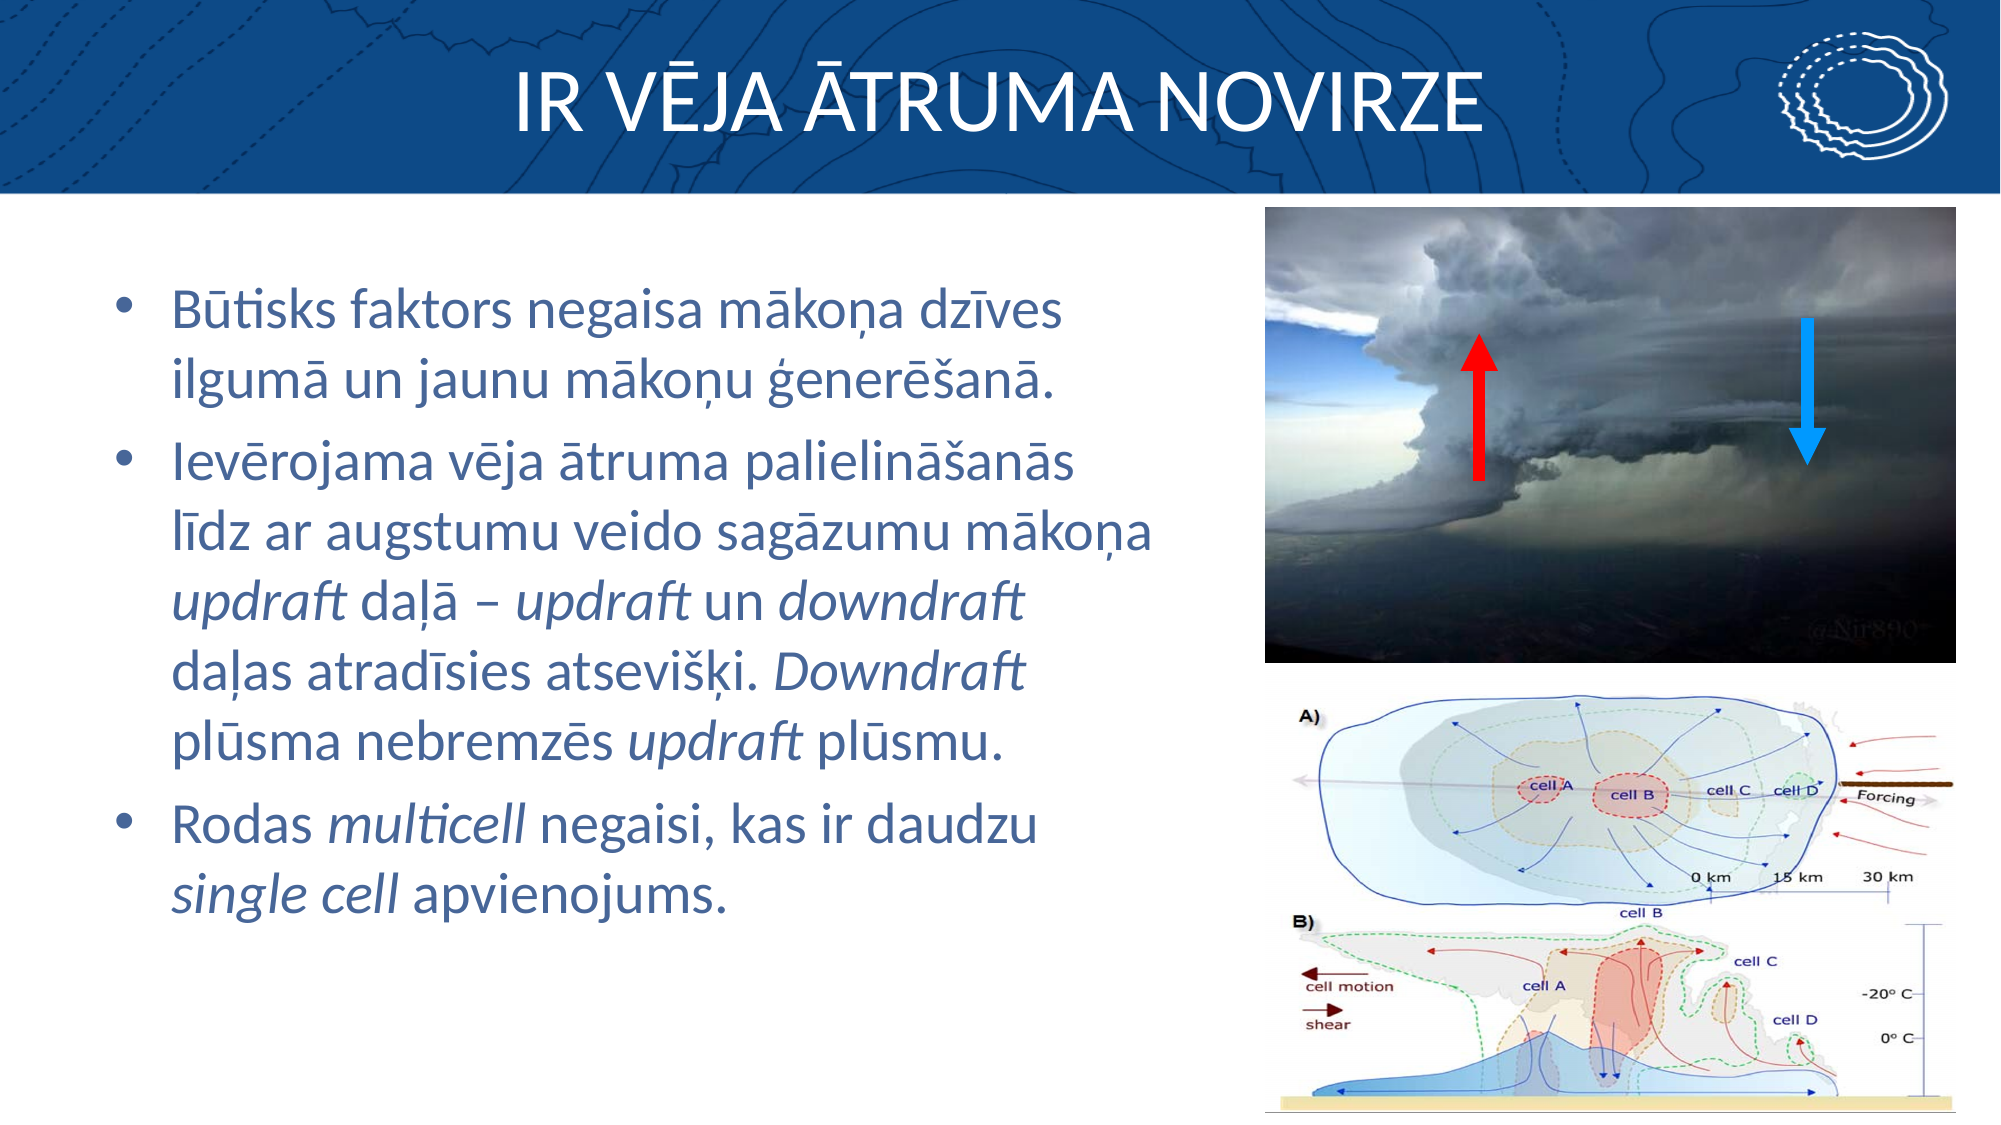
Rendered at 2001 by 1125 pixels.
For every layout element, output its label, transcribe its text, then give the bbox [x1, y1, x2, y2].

picture [0, 0, 2001, 1125]
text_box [1264, 207, 1957, 663]
title IR VĒJA ĀTRUMA NOVIRZE [99, 0, 1900, 189]
list Būtisks faktors negaisa mākoņa dzīves ilgumā un jaunu mākoņu ģenerēšanā. Ievērojama vēja ātruma palielināšanās līdz ar augstumu veido sagāzumu mākoņa updraft daļā – updraft un downdraft daļas atradīsies atsevišķi. Downdraft plūsma nebremzēs updraft plūsmu. Rodas multicell negaisi, kas ir daudzu single cell apvienojums. [99, 262, 1173, 1005]
